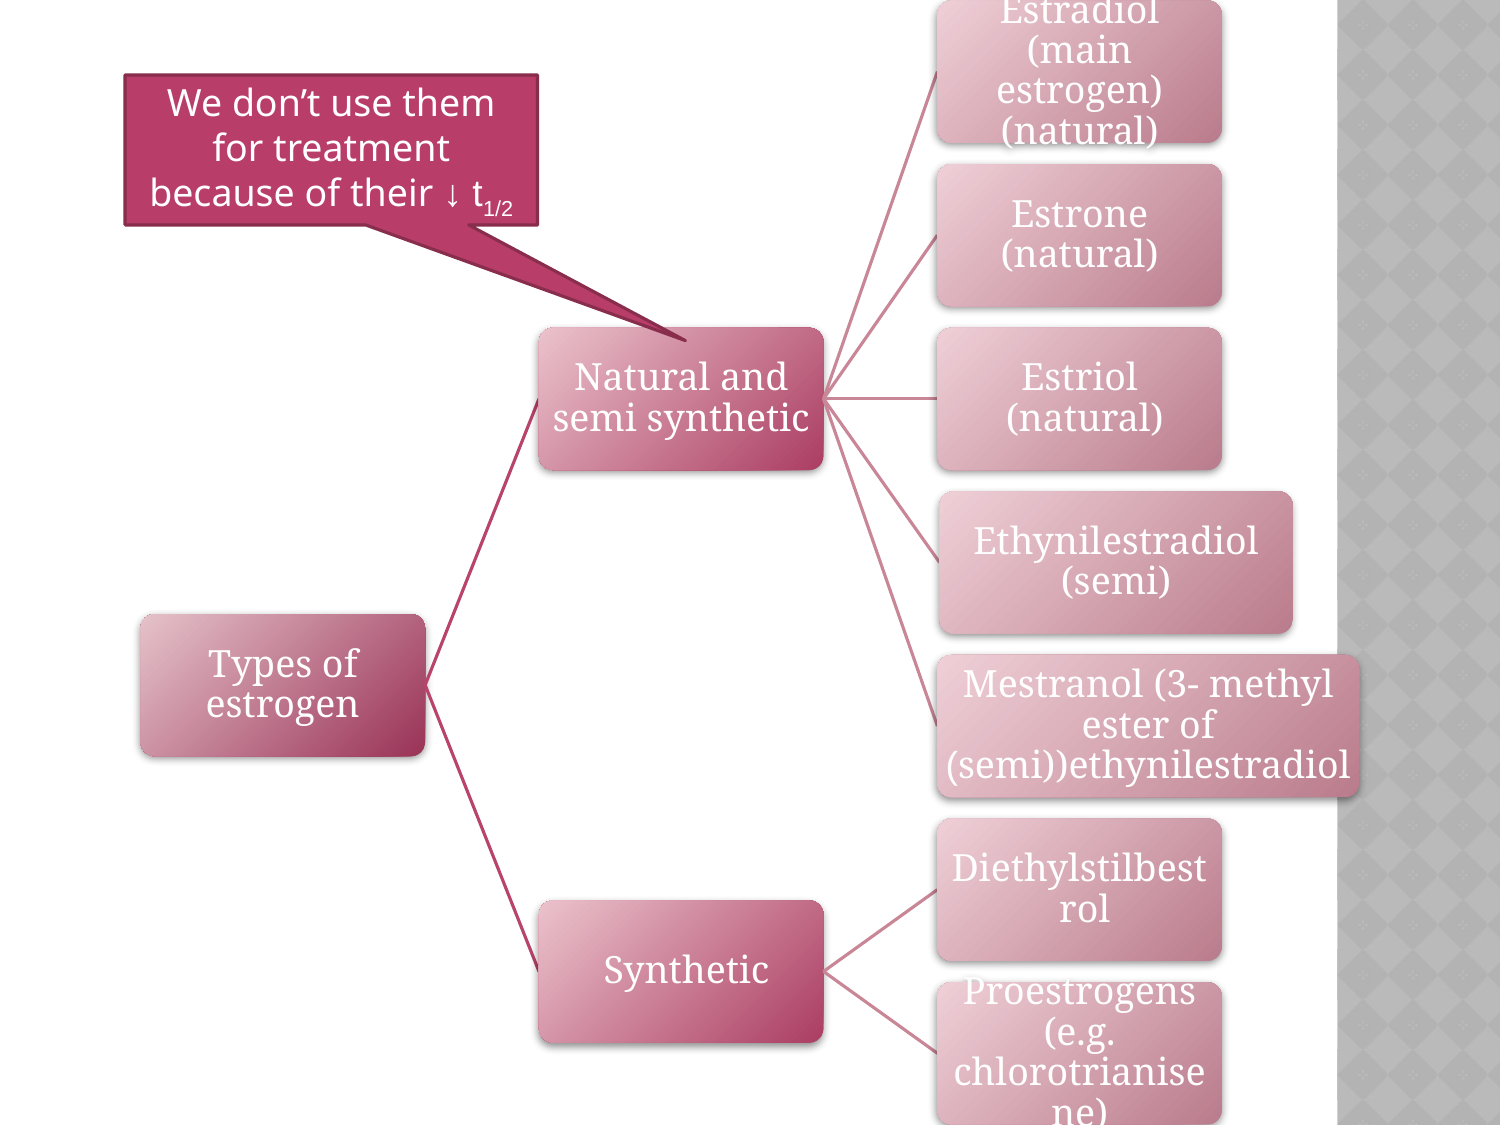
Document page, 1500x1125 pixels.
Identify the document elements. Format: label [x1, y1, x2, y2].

text_box [0, 0, 1500, 1125]
